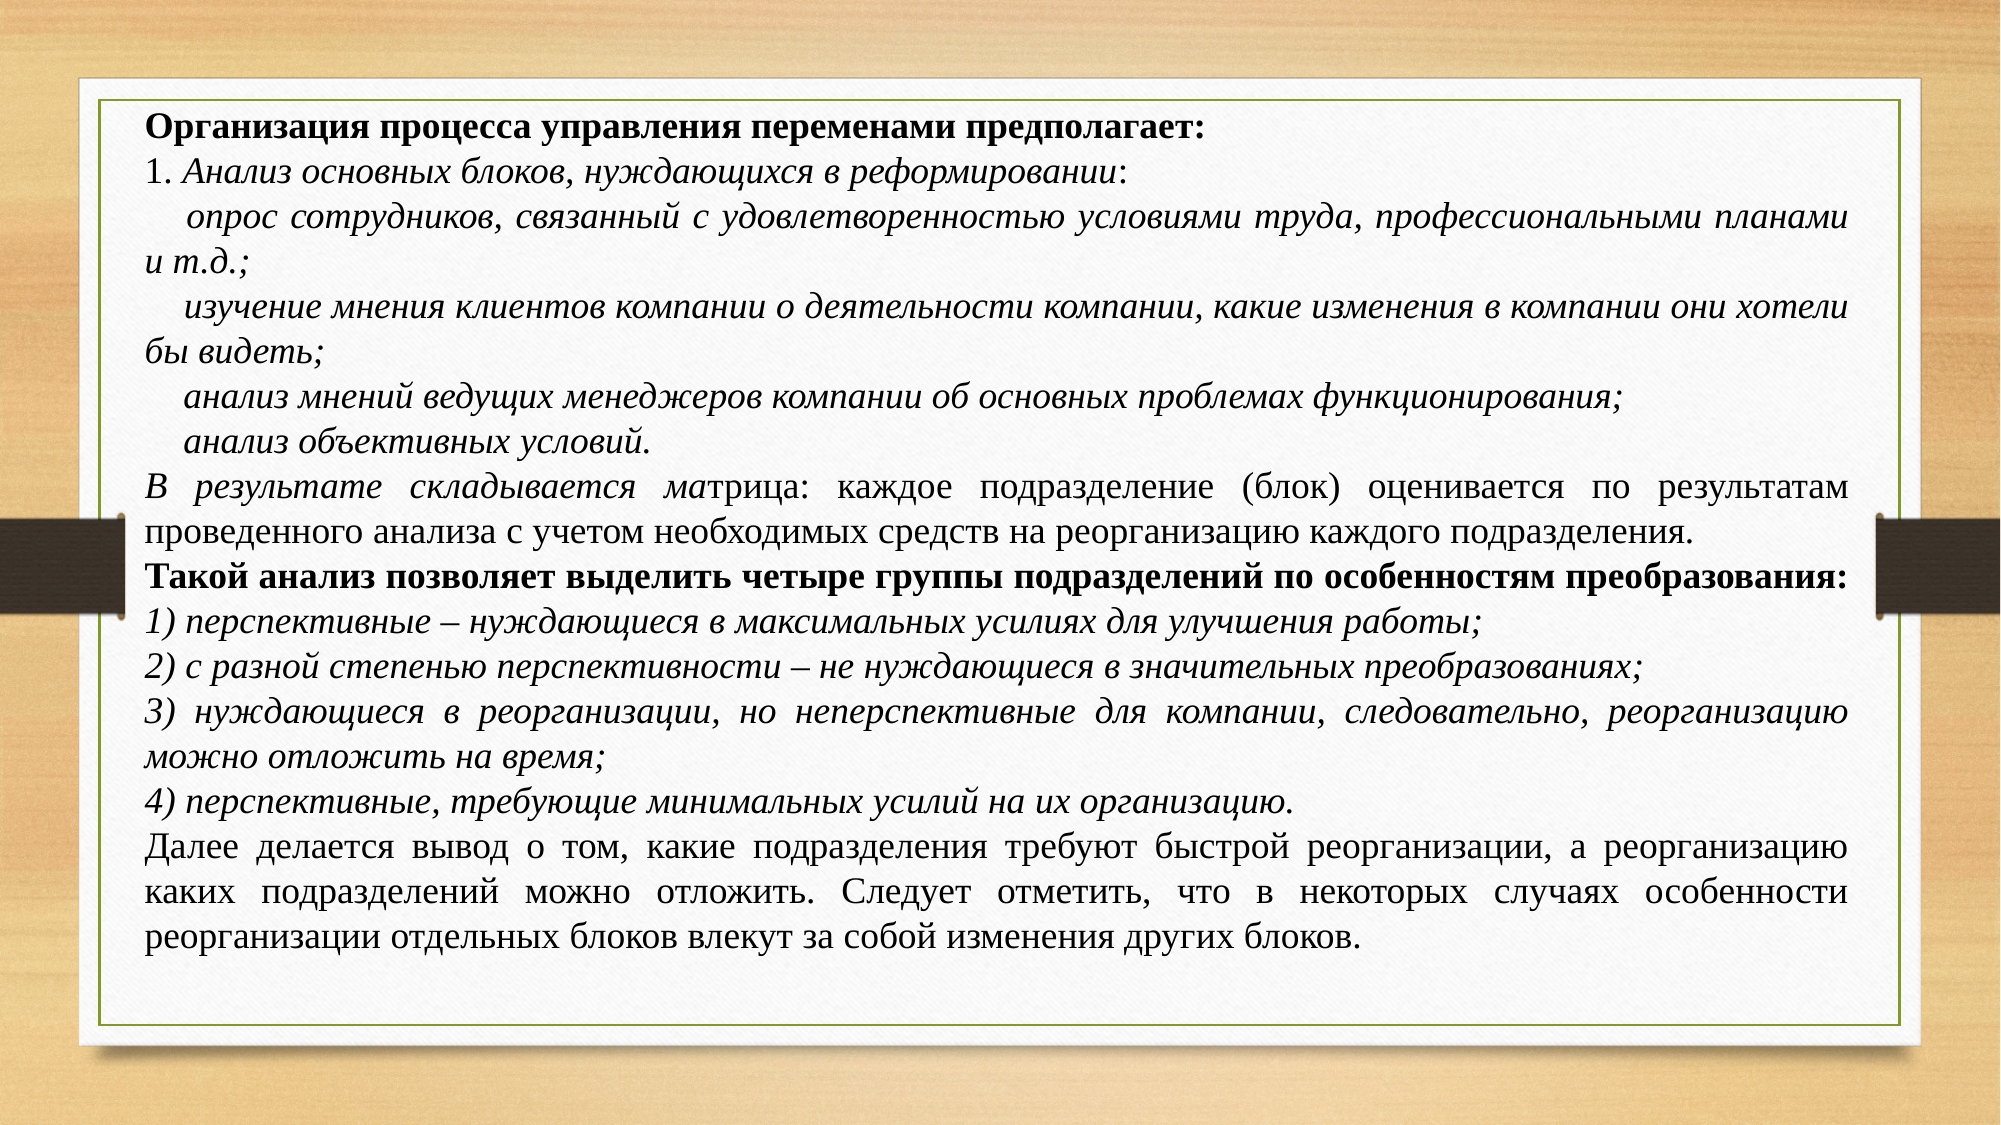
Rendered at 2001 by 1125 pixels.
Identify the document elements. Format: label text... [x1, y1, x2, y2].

picture [0, 0, 2001, 1125]
text_box Организация процесса управления переменами предполагает: 1. Анализ основных блоков, нуждающихся в реформировании:  опрос сотрудников, связанный с удовлетворенностью условиями труда, профессиональными планами и т.д.;  изучение мнения клиентов компании о деятельности компании, какие изменения в компании они хотели бы видеть;  анализ мнений ведущих менеджеров компании об основных проблемах функционирования;  анализ объективных условий. В результате складывается матрица: каждое подразделение (блок) оценивается по результатам проведенного анализа с учетом необходимых средств на реорганизацию каждого подразделения. Такой анализ позволяет выделить четыре группы подразделений по особенностям преобразования: 1) перспективные – нуждающиеся в максимальных усилиях для улучшения работы; 2) с разной степенью перспективности – не нуждающиеся в значительных преобразованиях; 3) нуждающиеся в реорганизации, но неперспективные для компании, следовательно, реорганизацию можно отложить на время; 4) перспективные, требующие минимальных усилий на их организацию. Далее делается вывод о том, какие подразделения требуют быстрой реорганизации, а реорганизацию каких подразделений можно отложить. Следует отметить, что в некоторых случаях особенности реорганизации отдельных блоков влекут за собой изменения других блоков. [129, 93, 1865, 964]
